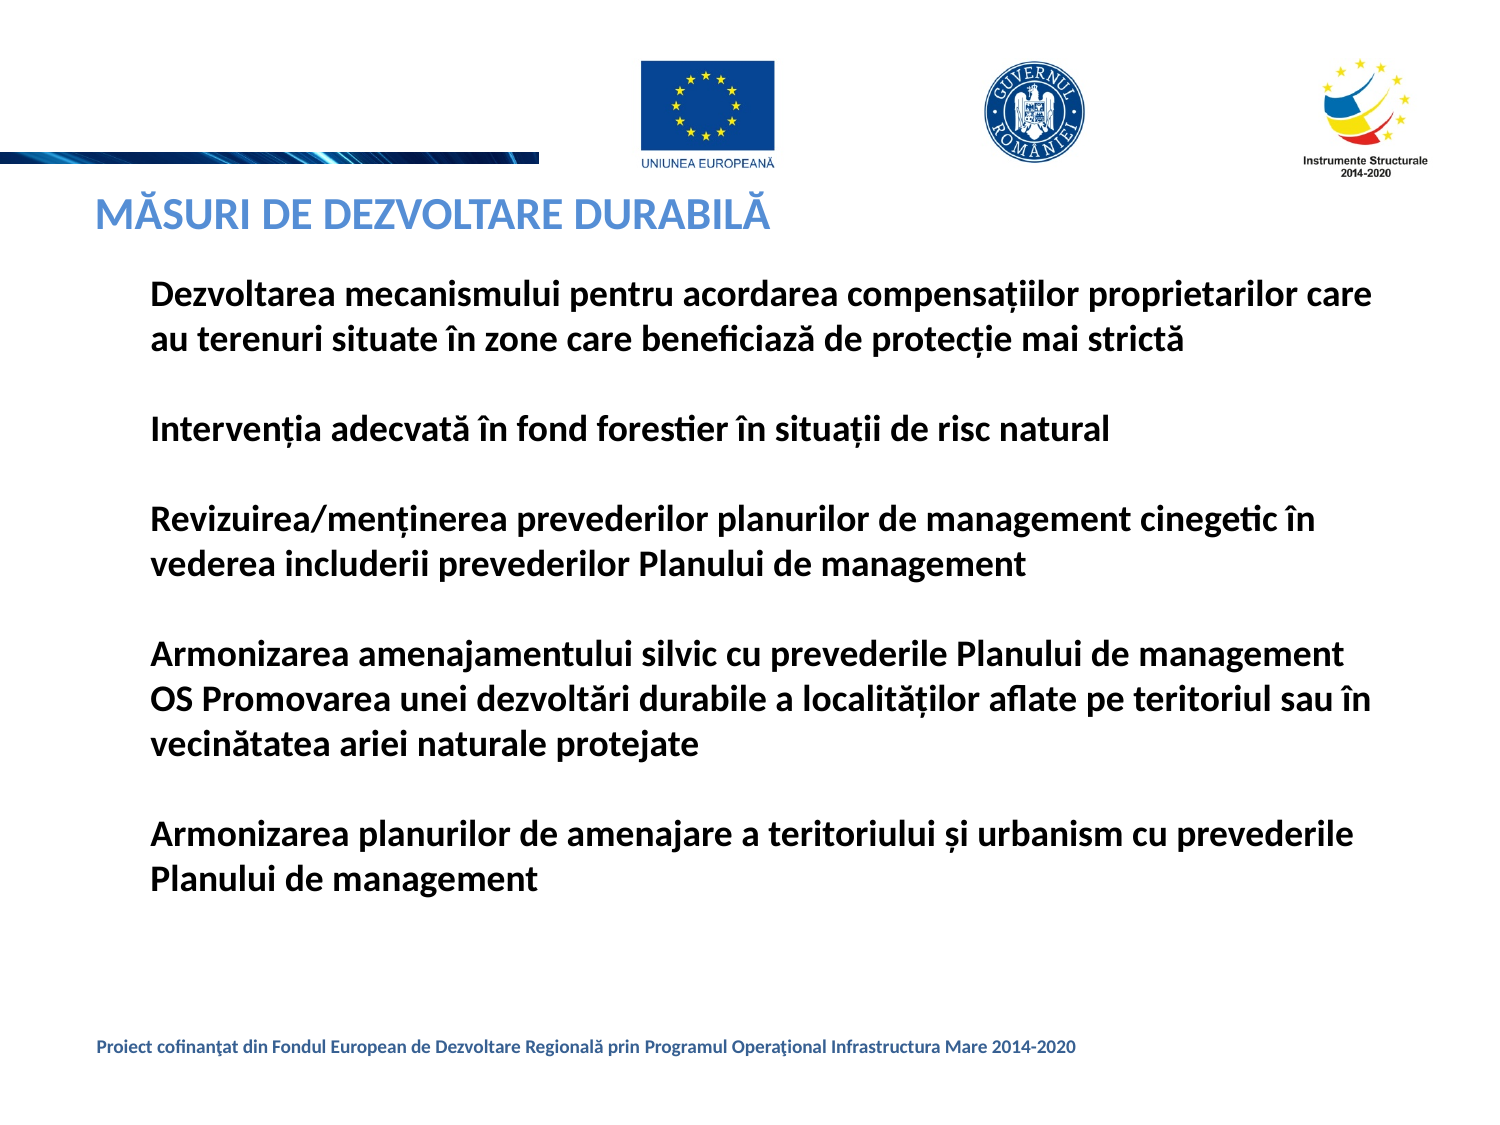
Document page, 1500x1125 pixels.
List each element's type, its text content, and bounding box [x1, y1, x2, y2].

text_box MĂSURI DE DEZVOLTARE DURABILĂ [79, 175, 1332, 246]
picture [0, 152, 540, 165]
picture [609, 58, 1461, 194]
text_box Dezvoltarea mecanismului pentru acordarea compensațiilor proprietarilor care au terenuri situate în zone care beneficiază de protecție mai strictă Intervenția adecvată în fond forestier în situații de risc natural Revizuirea/menținerea prevederilor planurilor de management cinegetic în vederea includerii prevederilor Planului de management Armonizarea amenajamentului silvic cu prevederile Planului de management OS Promovarea unei dezvoltări durabile a localităților aflate pe teritoriul sau în vecinătatea ariei naturale protejate Armonizarea planurilor de amenajare a teritoriului și urbanism cu prevederile Planului de management [135, 262, 1400, 907]
text_box Proiect cofinanţat din Fondul European de Dezvoltare Regională prin Programul Operaţional Infrastructura Mare 2014-2020 [81, 1007, 1430, 1055]
